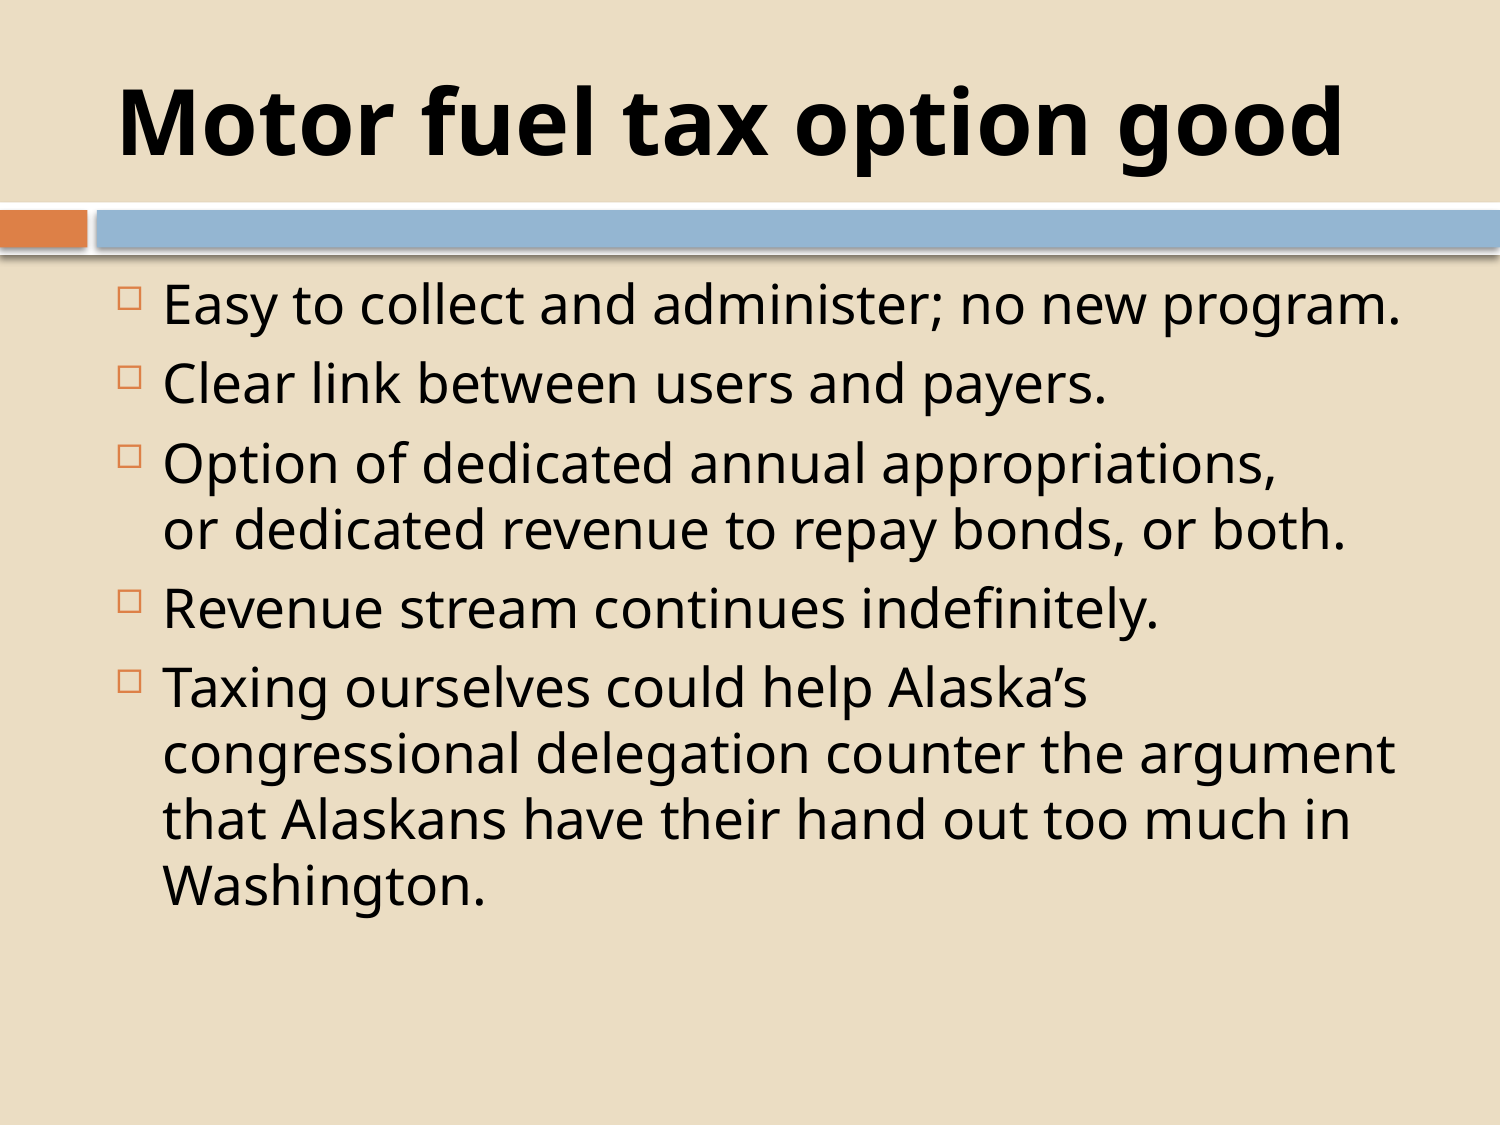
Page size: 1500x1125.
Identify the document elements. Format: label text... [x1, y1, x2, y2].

list Easy to collect and administer; no new program. Clear link between users and payers. Option of dedicated annual appropriations, or dedicated revenue to repay bonds, or both. Revenue stream continues indefinitely. Taxing ourselves could help Alaska’s congressional delegation counter the argument that Alaskans have their hand out too much in Washington. [100, 262, 1438, 1000]
title Motor fuel tax option good [100, 37, 1438, 200]
